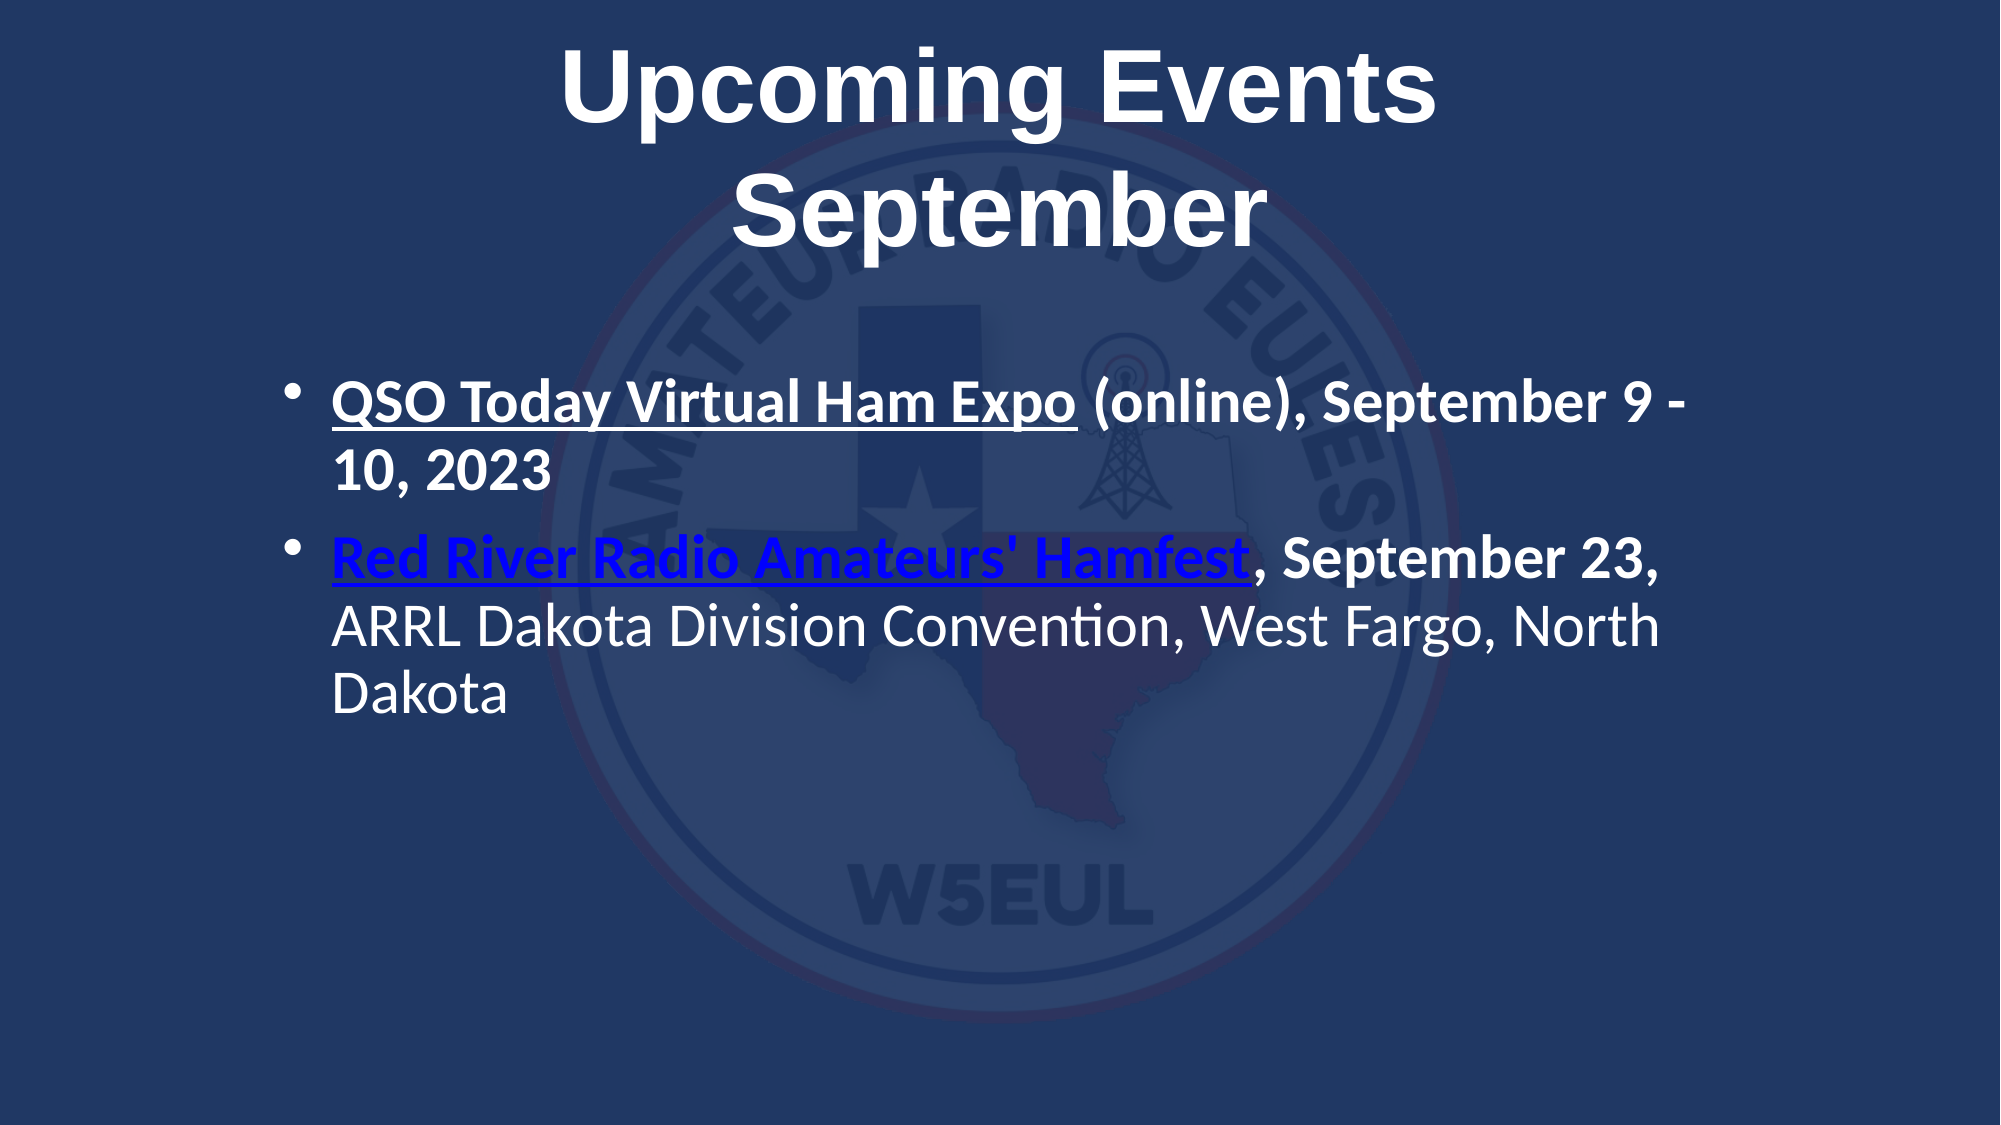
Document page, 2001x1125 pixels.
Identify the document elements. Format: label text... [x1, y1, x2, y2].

text_box QSO Today Virtual Ham Expo (online), September 9 - 10, 2023 Red River Radio Amateurs' Hamfest, September 23, ARRL Dakota Division Convention, West Fargo, North Dakota [274, 361, 464, 764]
picture [464, 27, 1536, 1098]
text_box QSO Today Virtual Ham Expo (online), September 9 - 10, 2023 Red River Radio Amateurs' Hamfest, September 23, ARRL Dakota Division Convention, West Fargo, North Dakota [1536, 361, 1726, 764]
text_box Upcoming Events September [390, 10, 1610, 276]
